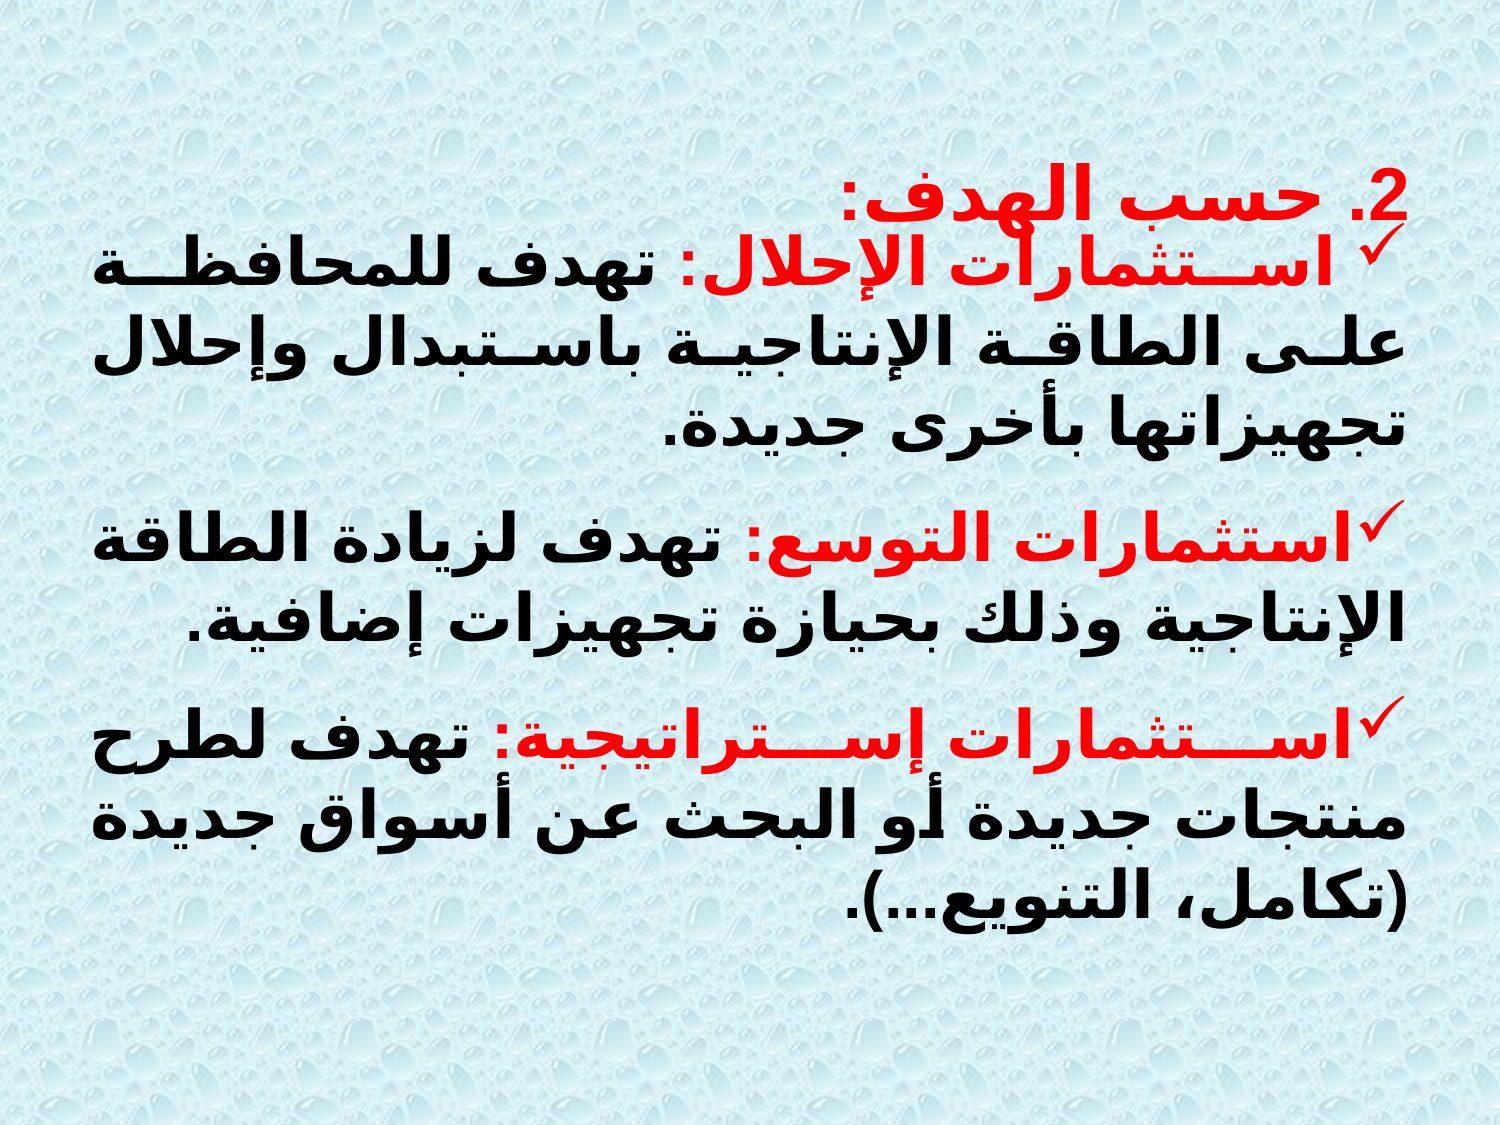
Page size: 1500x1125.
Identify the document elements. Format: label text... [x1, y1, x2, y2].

text_box 2. حسب الهدف: [74, 138, 1425, 211]
text_box استثمارات إستراتيجية: تهدف لطرح منتجات جديدة أو البحث عن أسواق جديدة (تكامل، التنويع...). [74, 684, 1425, 940]
text_box استثمارات الإحلال: تهدف للمحافظة على الطاقة الإنتاجية باستبدال وإحلال تجهيزاتها بأخرى جديدة. [74, 211, 1425, 466]
text_box استثمارات التوسع: تهدف لزيادة الطاقة الإنتاجية وذلك بحيازة تجهيزات إضافية. [74, 487, 1425, 663]
